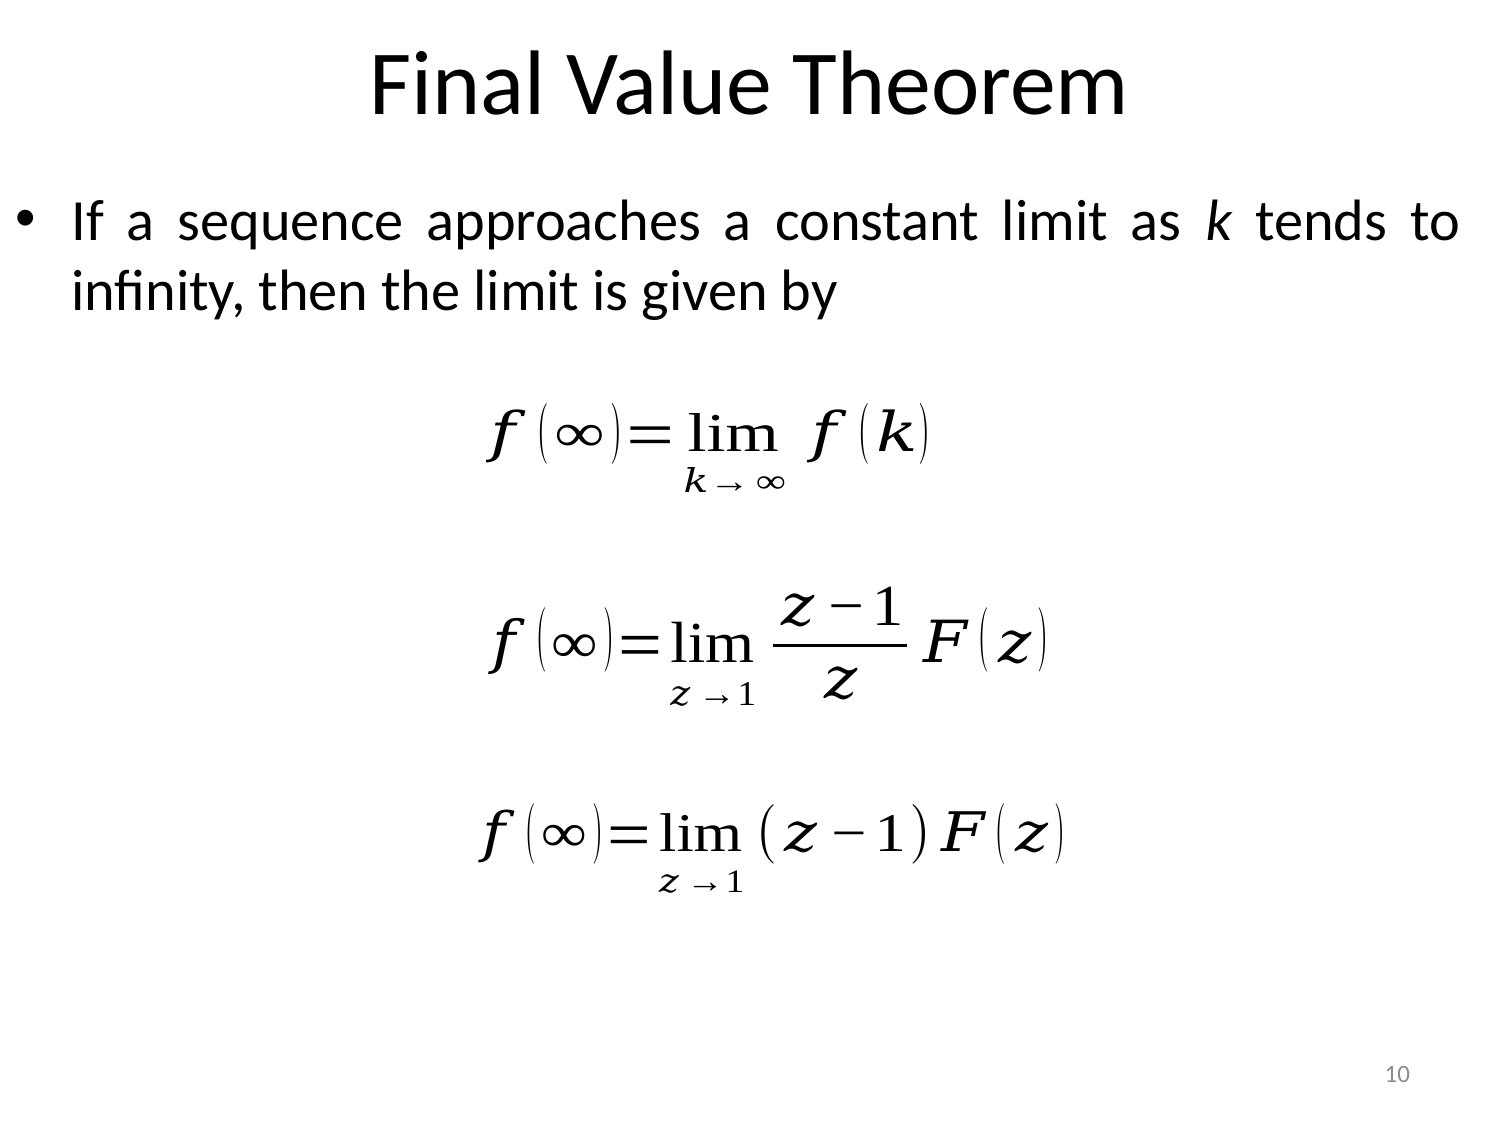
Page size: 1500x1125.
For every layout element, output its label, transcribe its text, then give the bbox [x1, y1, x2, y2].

slide_number 10 [1074, 1042, 1425, 1103]
title Final Value Theorem [75, 0, 1425, 155]
list If a sequence approaches a constant limit as k tends to infinity, then the limit is given by [0, 174, 1475, 1100]
